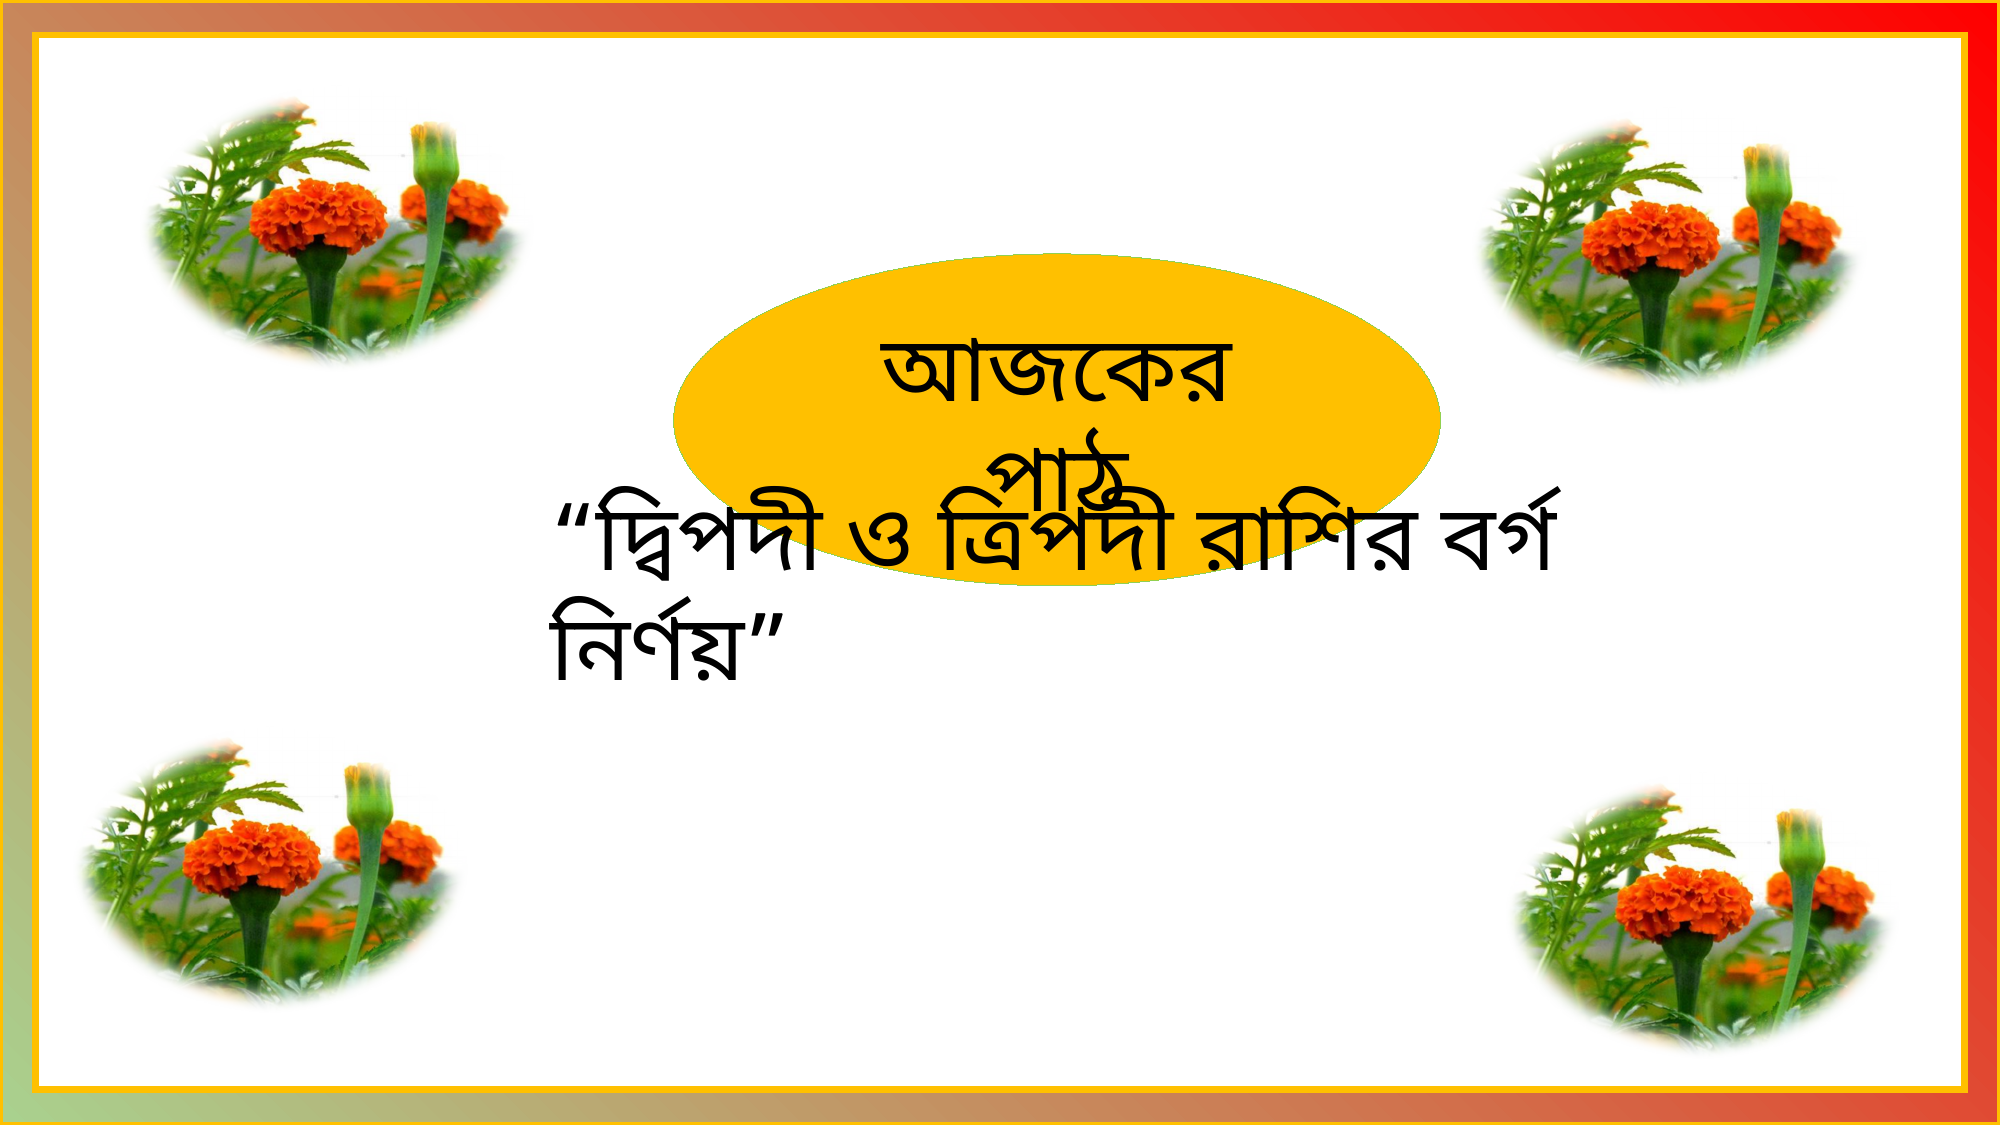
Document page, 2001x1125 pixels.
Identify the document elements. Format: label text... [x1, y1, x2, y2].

picture [70, 725, 470, 1014]
text_box “দ্বিপদী ও ত্রিপদী রাশির বর্গ নির্ণয়” [535, 471, 1620, 707]
picture [137, 84, 536, 373]
text_box আজকের পাঠ [673, 253, 1441, 471]
picture [1503, 771, 1902, 1060]
picture [1469, 106, 1869, 395]
text_box [0, 0, 2000, 1125]
